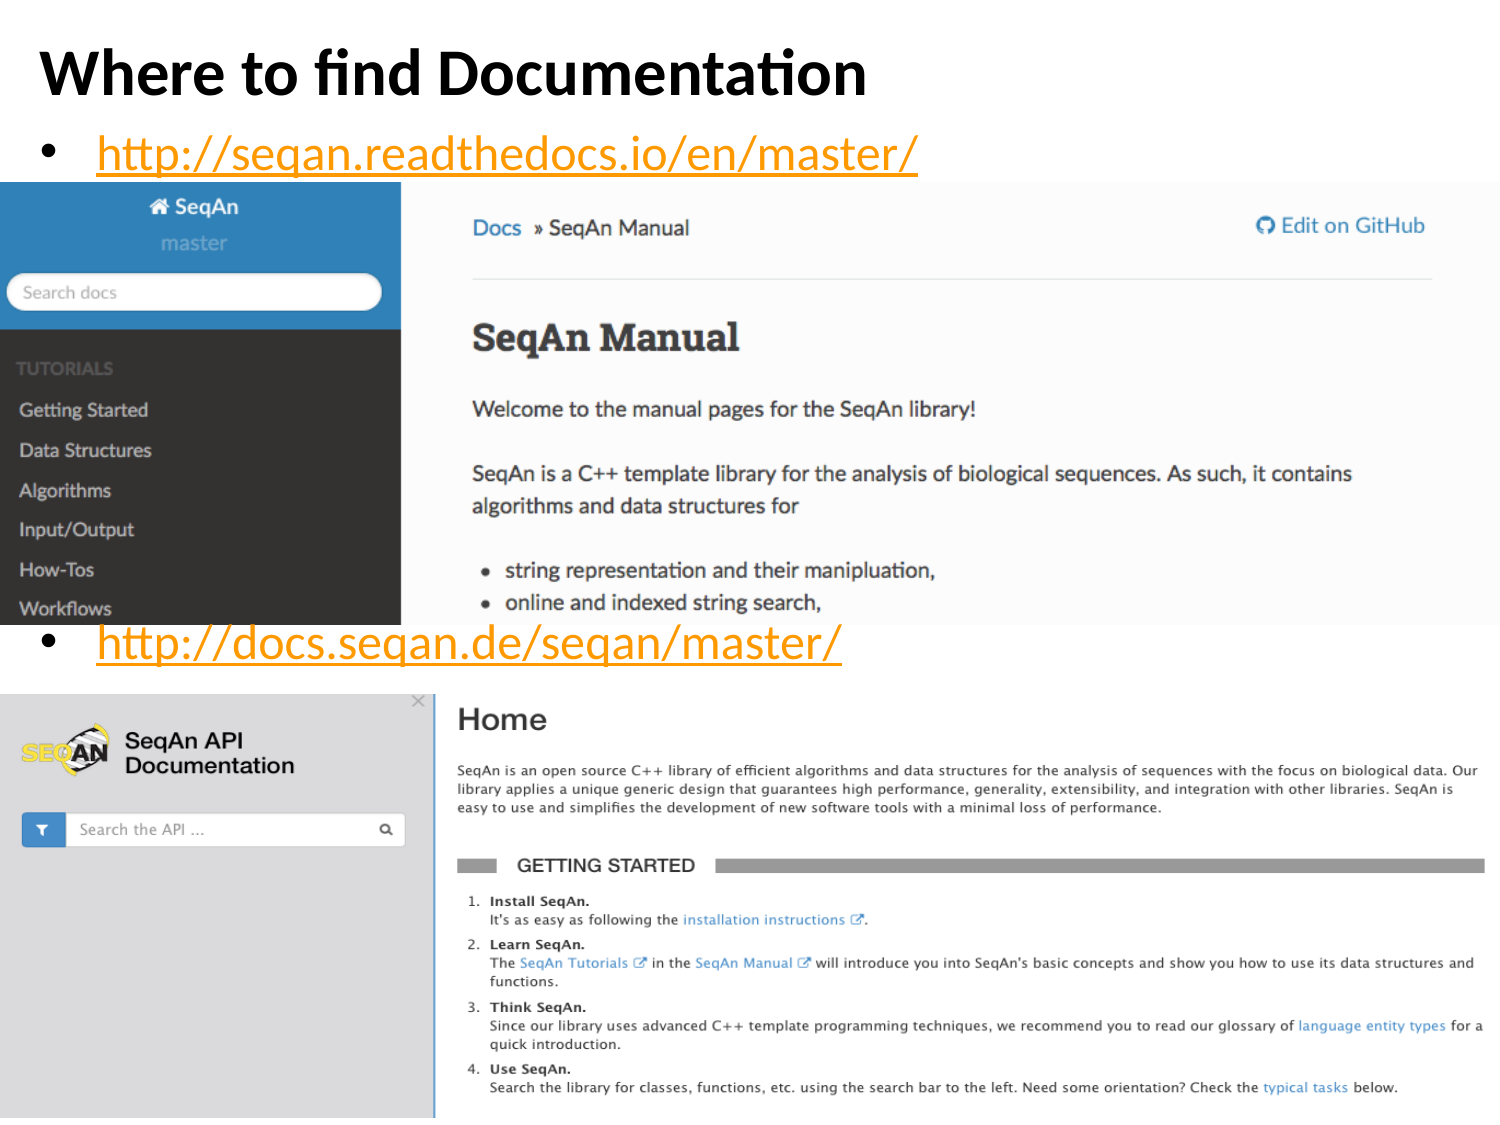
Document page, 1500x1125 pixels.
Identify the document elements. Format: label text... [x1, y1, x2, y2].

list http://seqan.readthedocs.io/en/master/ http://docs.seqan.de/seqan/master/ [24, 634, 1475, 693]
title Where to find Documentation [24, 12, 1125, 112]
picture [0, 694, 1500, 1118]
list http://seqan.readthedocs.io/en/master/ http://docs.seqan.de/seqan/master/ [24, 112, 1475, 180]
picture [0, 182, 1500, 626]
